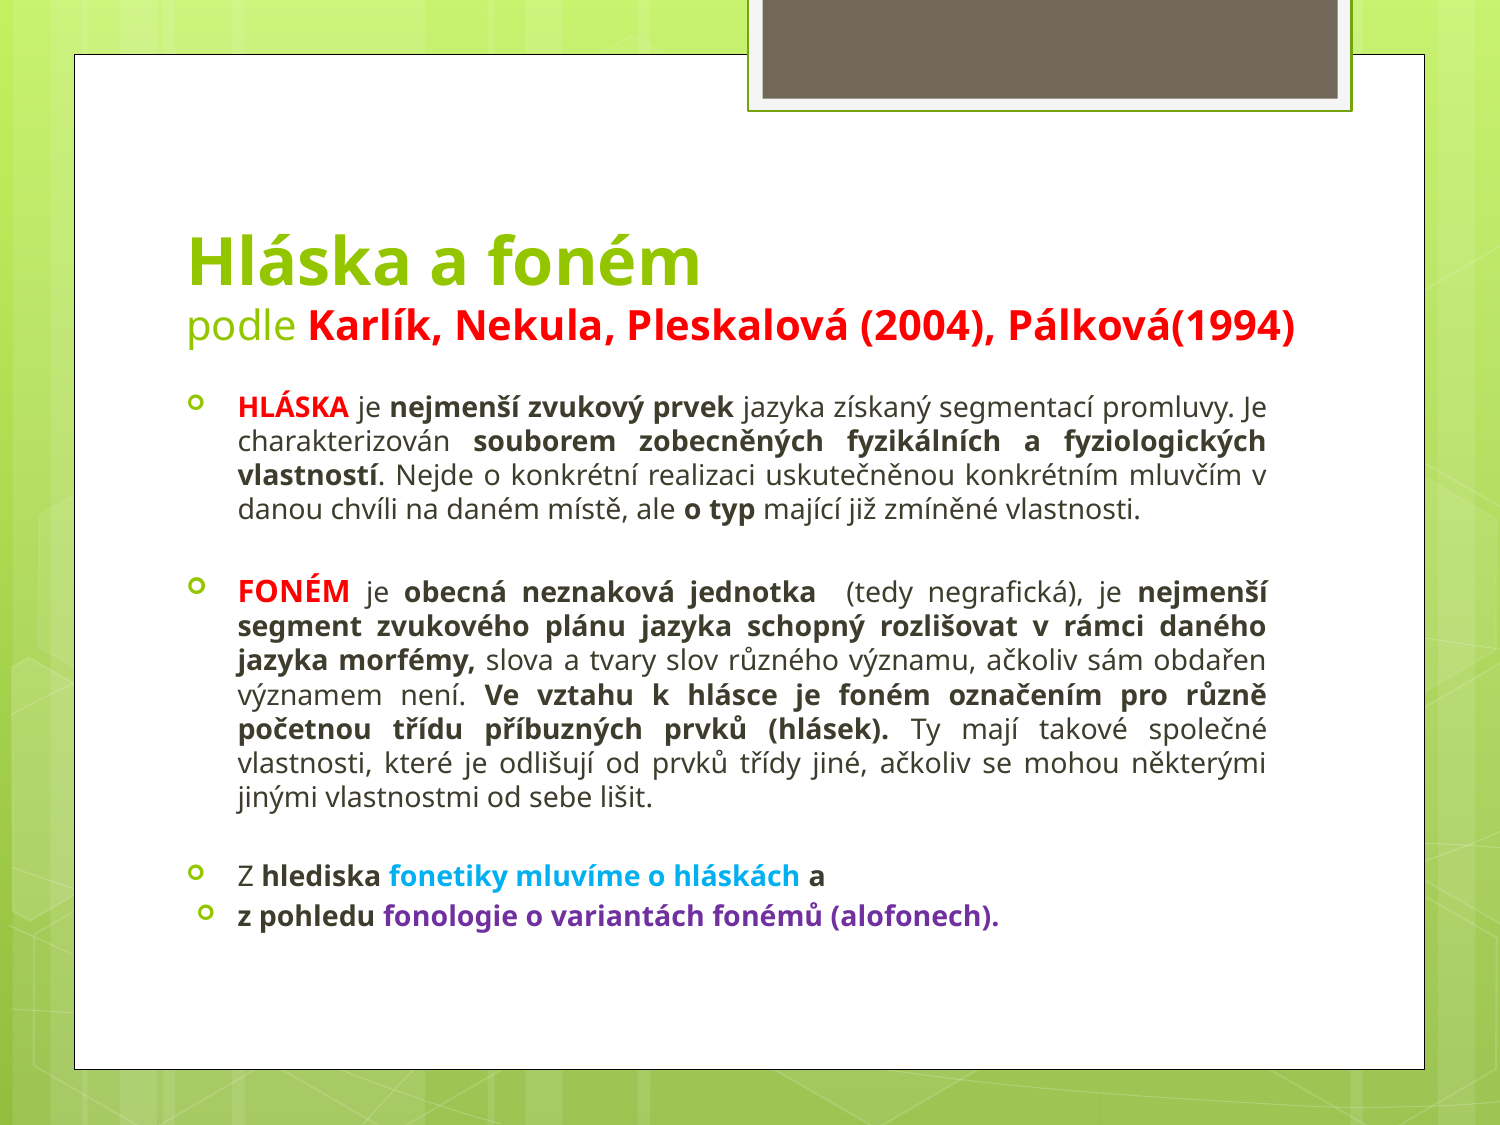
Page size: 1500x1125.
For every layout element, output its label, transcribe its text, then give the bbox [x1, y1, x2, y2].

list HLÁSKA je nejmenší zvukový prvek jazyka získaný segmentací promluvy. Je charakterizován souborem zobecněných fyzikálních a fyziologických vlastností. Nejde o konkrétní realizaci uskutečněnou konkrétním mluvčím v danou chvíli na daném místě, ale o typ mající již zmíněné vlastnosti. FONÉM je obecná neznaková jednotka (tedy negrafická), je nejmenší segment zvukového plánu jazyka schopný rozlišovat v rámci daného jazyka morfémy, slova a tvary slov různého významu, ačkoliv sám obdařen významem není. Ve vztahu k hlásce je foném označením pro různě početnou třídu příbuzných prvků (hlásek). Ty mají takové společné vlastnosti, které je odlišují od prvků třídy jiné, ačkoliv se mohou některými jinými vlastnostmi od sebe lišit. Z hlediska fonetiky mluvíme o hláskách a z pohledu fonologie o variantách fonémů (alofonech). [171, 381, 1283, 957]
title Hláska a foném podle Karlík, Nekula, Pleskalová (2004), Pálková(1994) [171, 168, 1324, 357]
